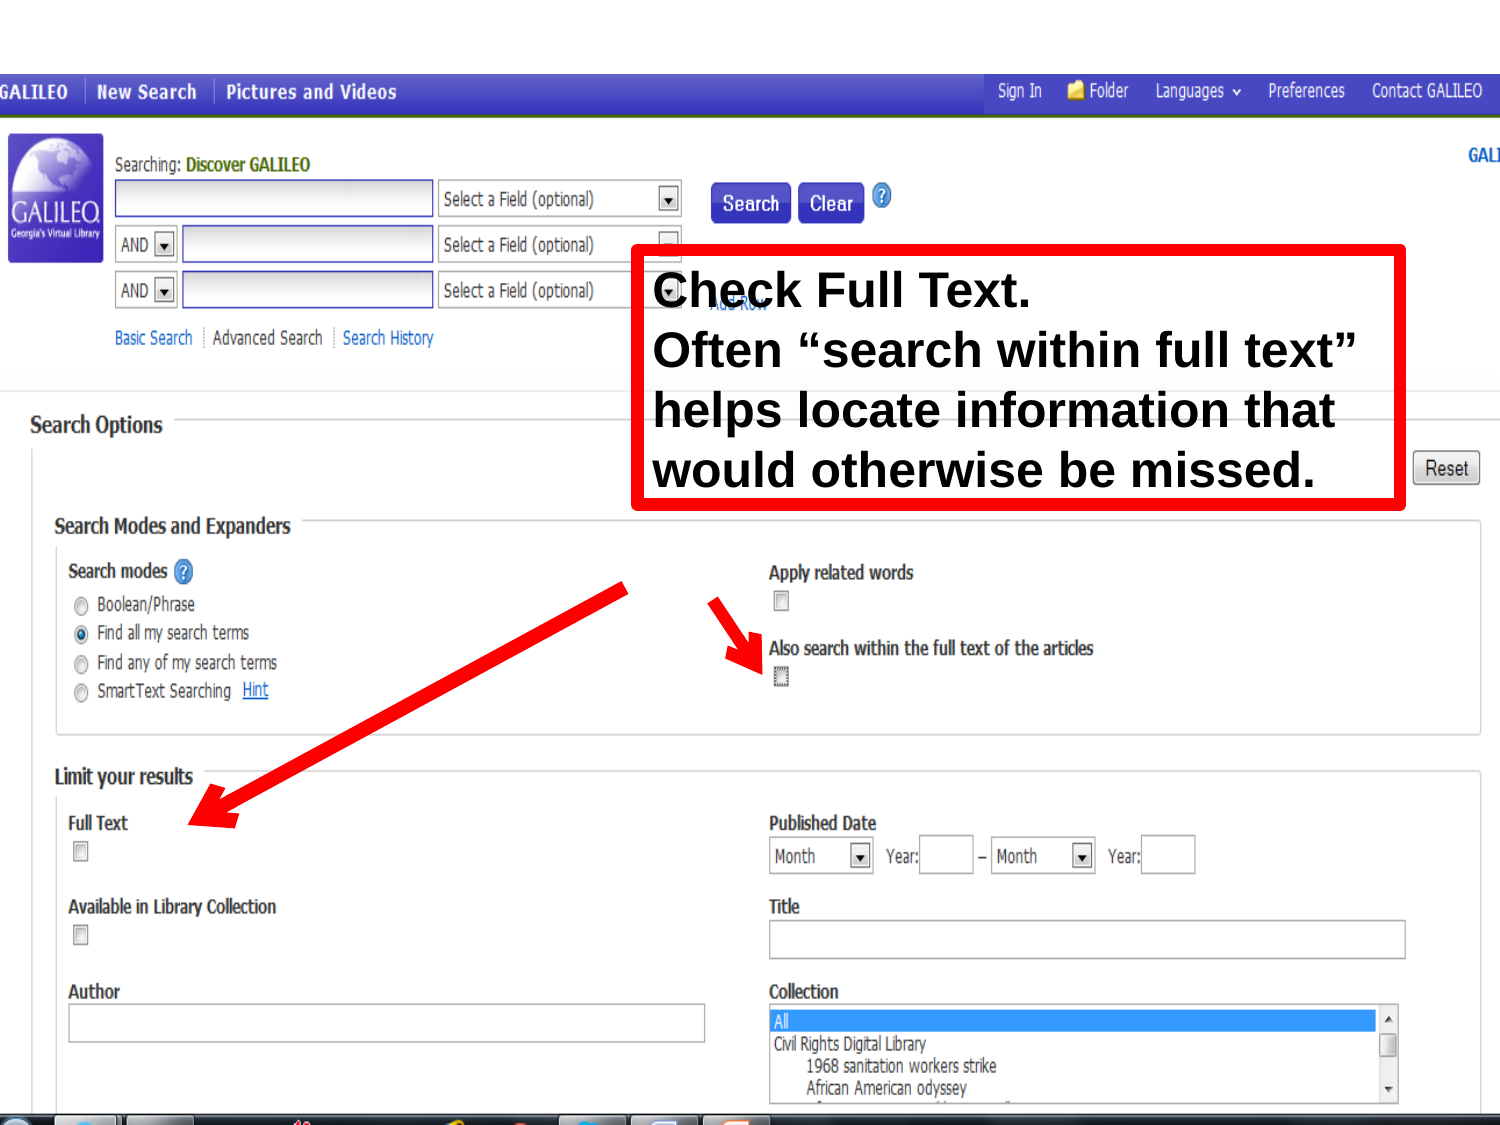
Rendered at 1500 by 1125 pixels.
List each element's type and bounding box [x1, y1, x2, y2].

picture [0, 74, 1500, 1125]
text_box [187, 587, 626, 826]
text_box [712, 599, 763, 676]
